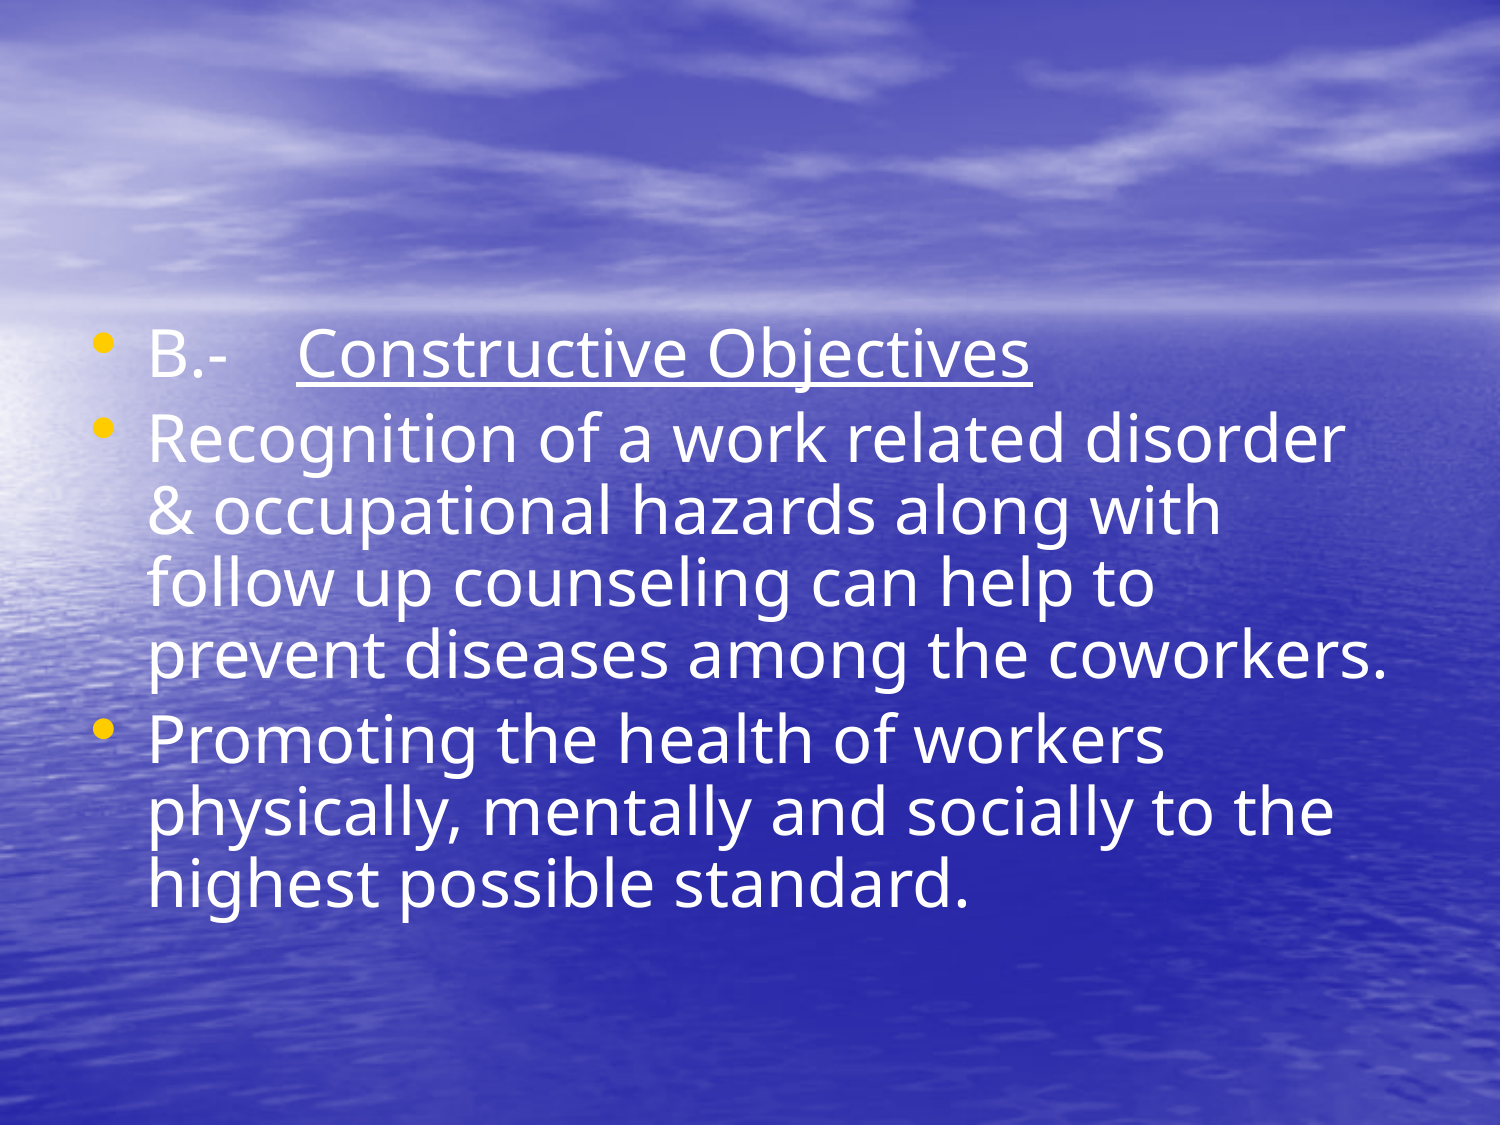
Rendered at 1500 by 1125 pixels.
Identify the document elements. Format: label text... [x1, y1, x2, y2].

list B.- Constructive Objectives Recognition of a work related disorder & occupational hazards along with follow up counseling can help to prevent diseases among the coworkers. Promoting the health of workers physically, mentally and socially to the highest possible standard. [74, 312, 1426, 988]
